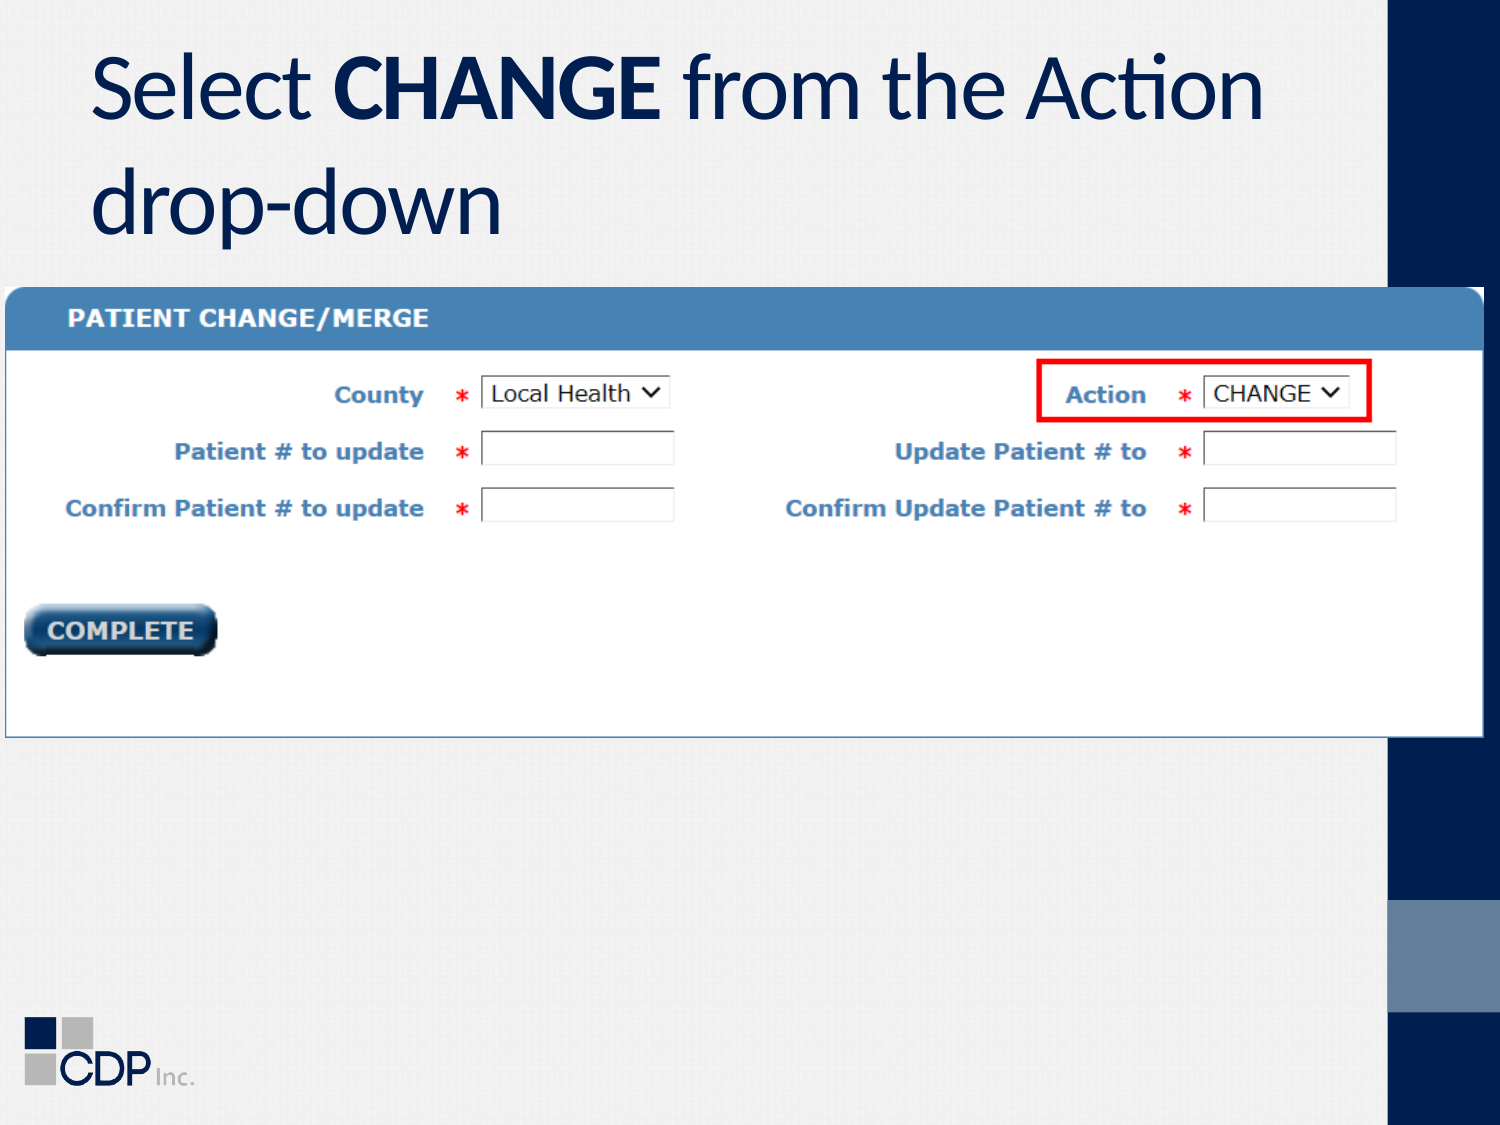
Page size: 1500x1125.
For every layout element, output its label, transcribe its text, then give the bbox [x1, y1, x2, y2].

picture [1, 999, 225, 1125]
picture [4, 286, 1485, 738]
title Select CHANGE from the Action drop-down [75, 45, 1325, 233]
